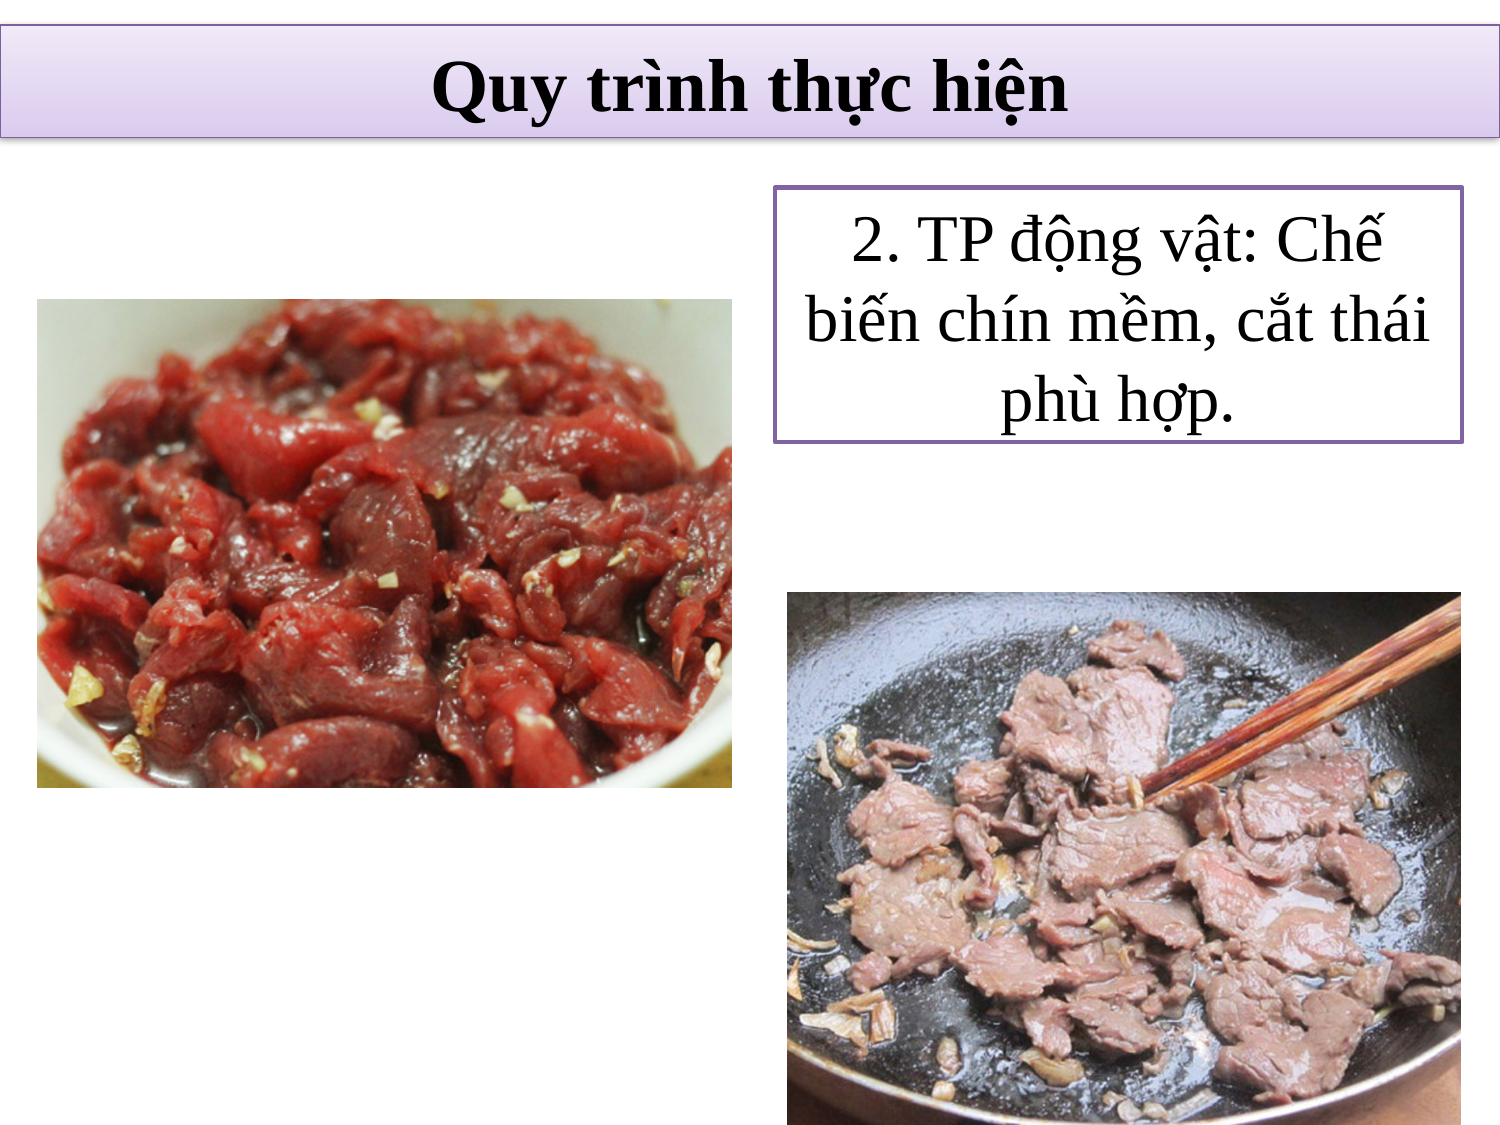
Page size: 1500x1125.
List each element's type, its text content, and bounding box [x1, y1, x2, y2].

picture [787, 591, 1461, 1125]
text_box 2. TP động vật: Chế biến chín mềm, cắt thái phù hợp. [773, 185, 1464, 444]
picture [37, 299, 733, 788]
text_box Quy trình thực hiện [0, 24, 1500, 138]
